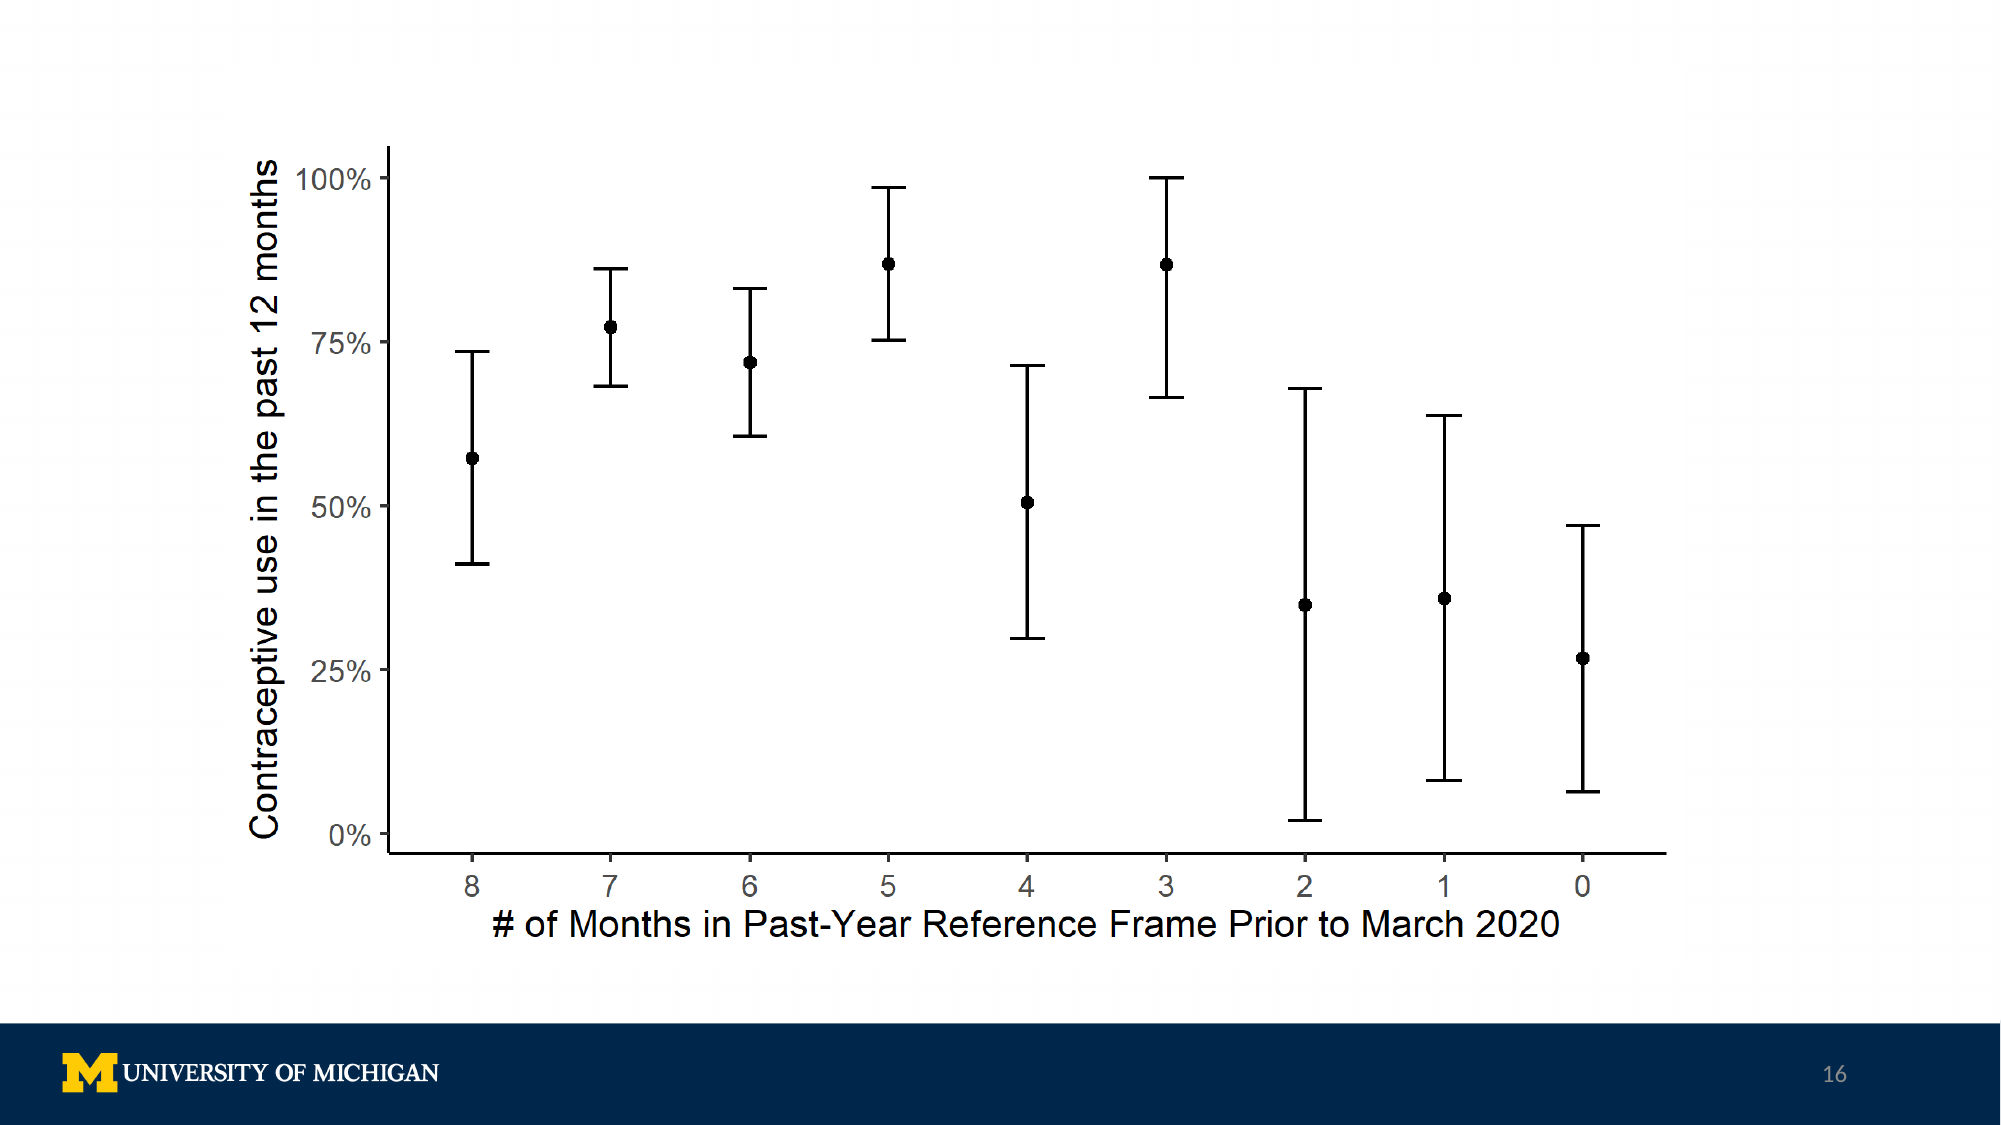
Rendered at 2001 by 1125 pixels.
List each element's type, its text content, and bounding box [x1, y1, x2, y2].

slide_number 16 [1412, 1042, 1863, 1103]
picture [0, 0, 2001, 1125]
